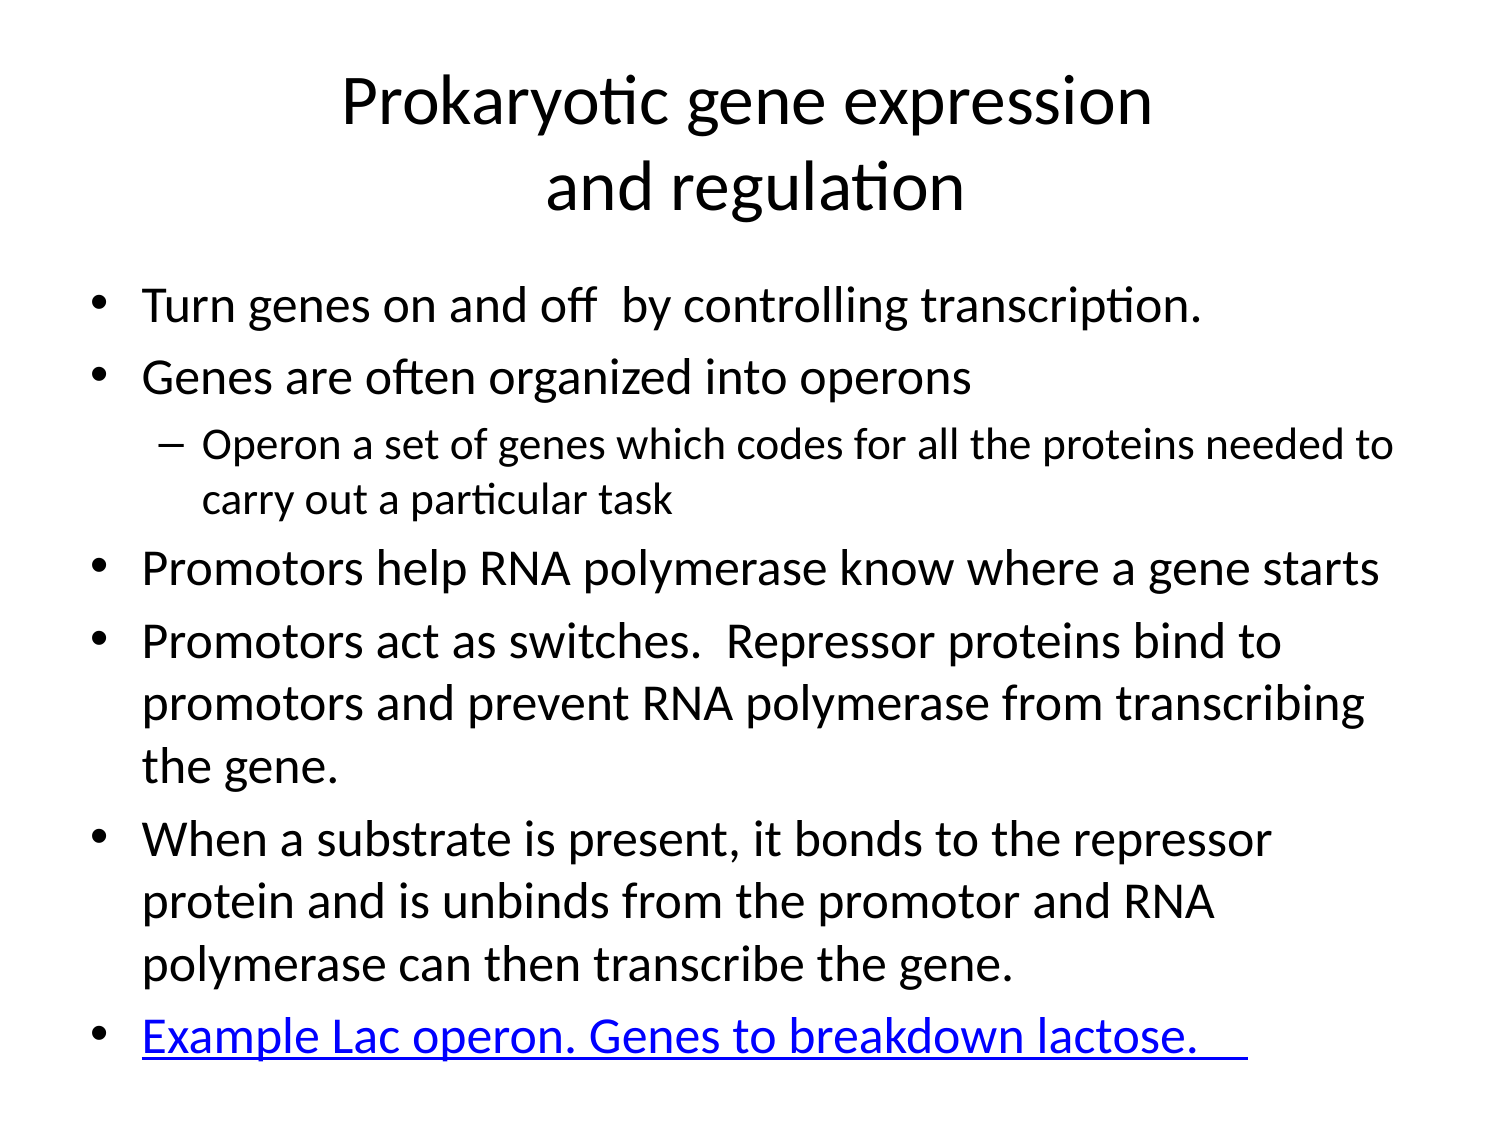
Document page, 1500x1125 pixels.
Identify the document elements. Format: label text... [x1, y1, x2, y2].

list Turn genes on and off by controlling transcription. Genes are often organized into operons Operon a set of genes which codes for all the proteins needed to carry out a particular task Promotors help RNA polymerase know where a gene starts Promotors act as switches. Repressor proteins bind to promotors and prevent RNA polymerase from transcribing the gene. When a substrate is present, it bonds to the repressor protein and is unbinds from the promotor and RNA polymerase can then transcribe the gene. Example Lac operon. Genes to breakdown lactose. [75, 262, 1425, 1088]
title Prokaryotic gene expression and regulation [37, 45, 1475, 233]
